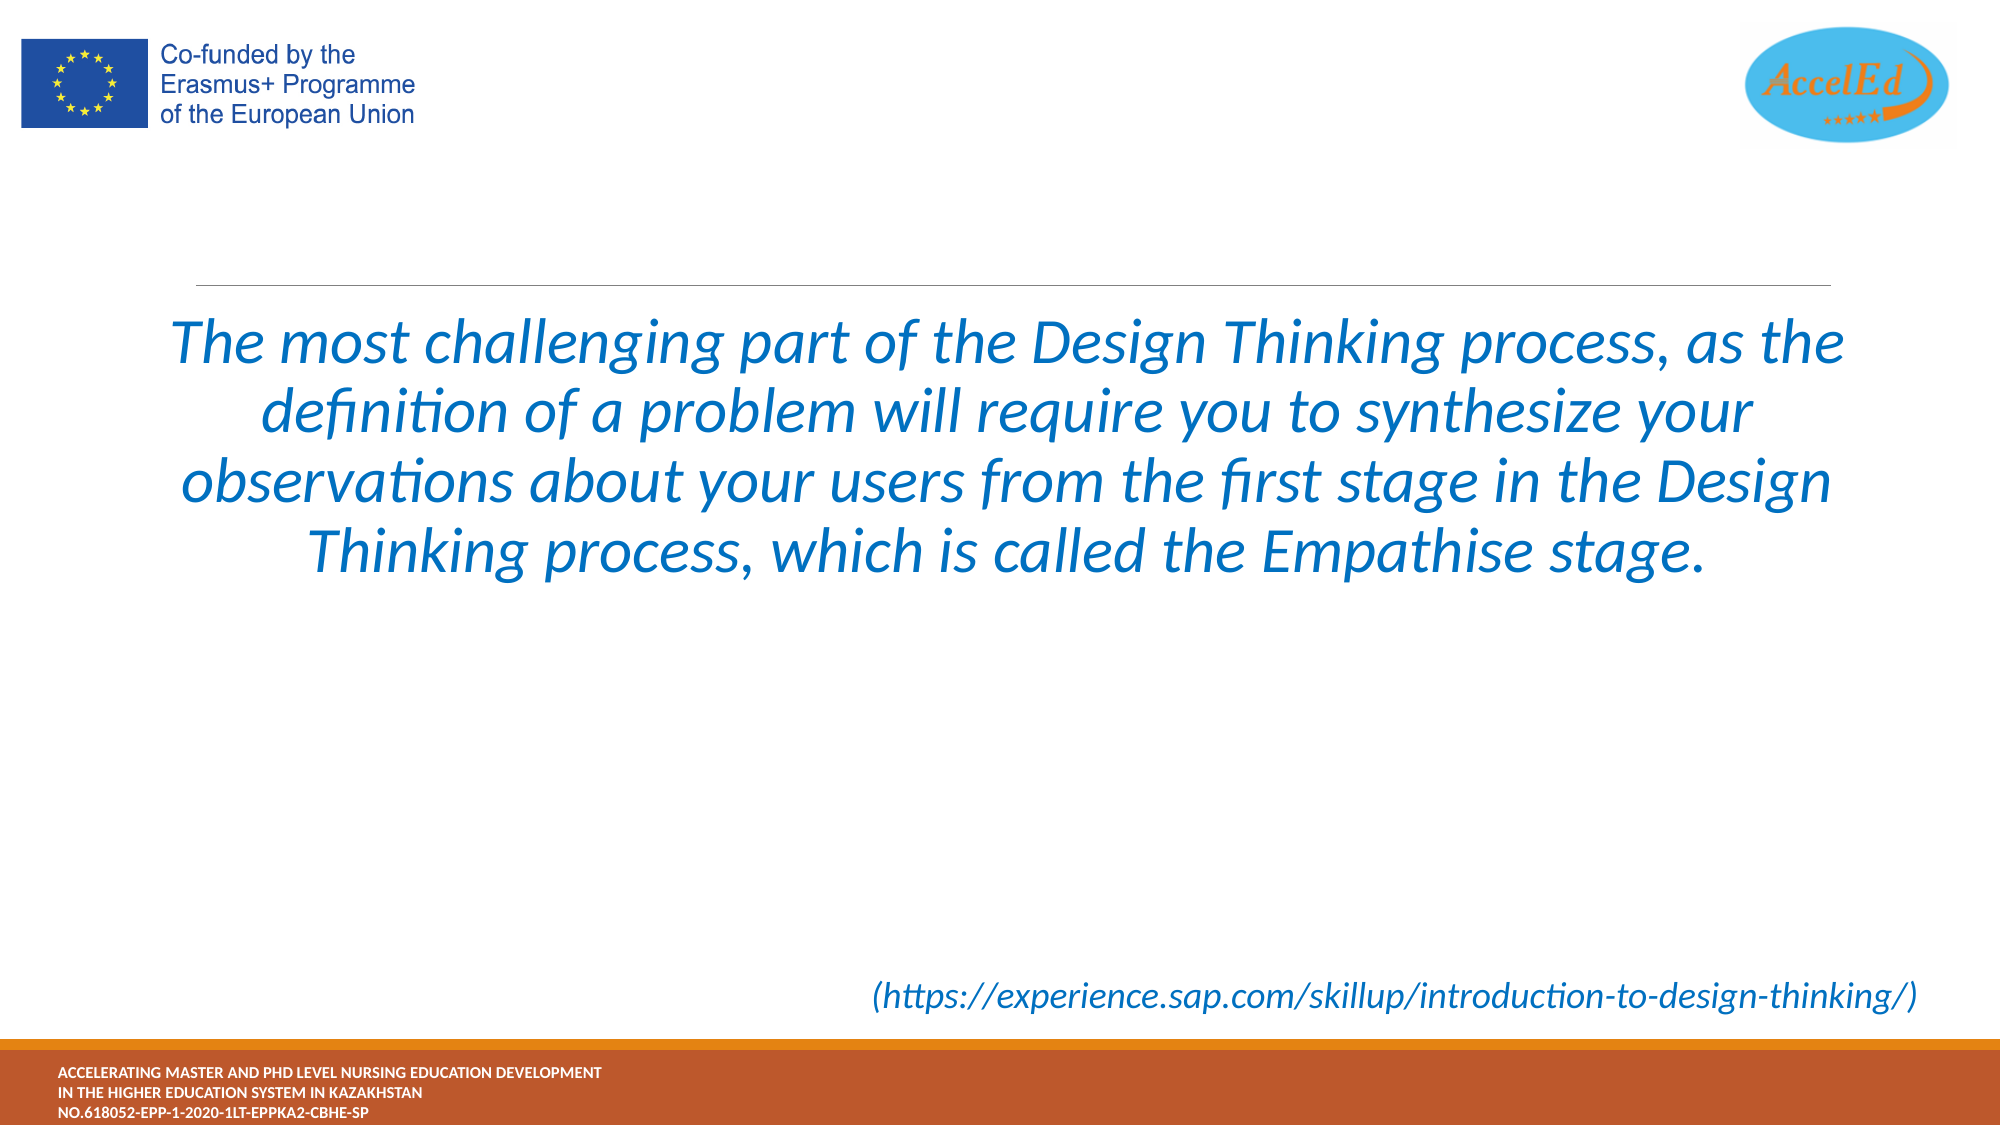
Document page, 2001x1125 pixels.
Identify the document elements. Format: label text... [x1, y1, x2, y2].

text_box (https://experience.sap.com/skillup/introduction-to-design-thinking/) [856, 963, 1969, 1024]
picture [0, 20, 578, 144]
picture [1740, 22, 1957, 149]
list The most challenging part of the Design Thinking process, as the definition of a problem will require you to synthesize your observations about your users from the first stage in the Design Thinking process, which is called the Empathise stage. [108, 300, 1892, 1024]
